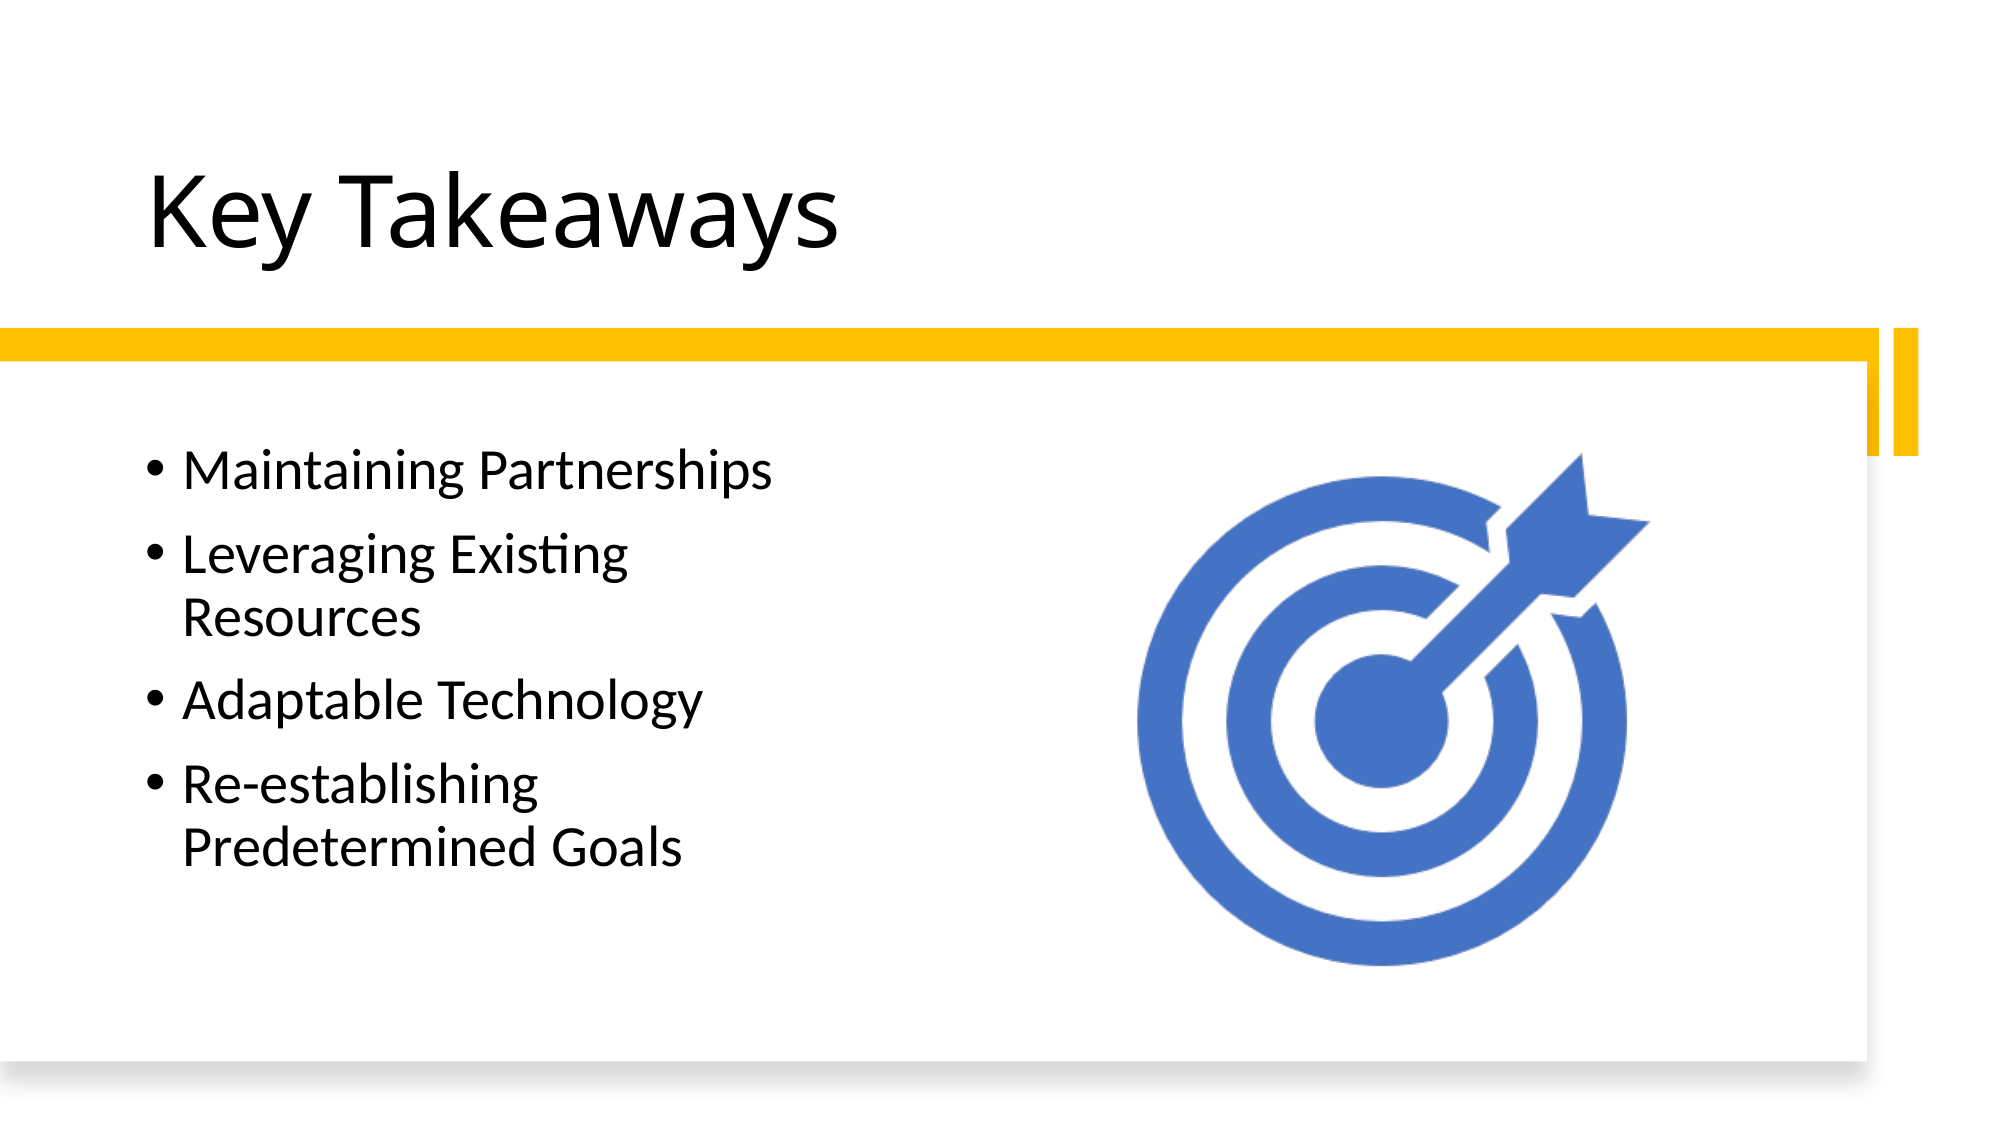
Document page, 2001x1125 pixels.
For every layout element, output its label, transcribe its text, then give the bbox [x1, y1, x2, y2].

list Maintaining Partnerships Leveraging Existing Resources Adaptable Technology Re-establishing Predetermined Goals [130, 426, 874, 1024]
title Key Takeaways [130, 63, 1782, 277]
text_box [0, 327, 1880, 404]
picture [1087, 407, 1697, 1017]
text_box [1893, 327, 1919, 457]
text_box [0, 360, 1868, 1062]
text_box [0, 0, 2000, 1125]
